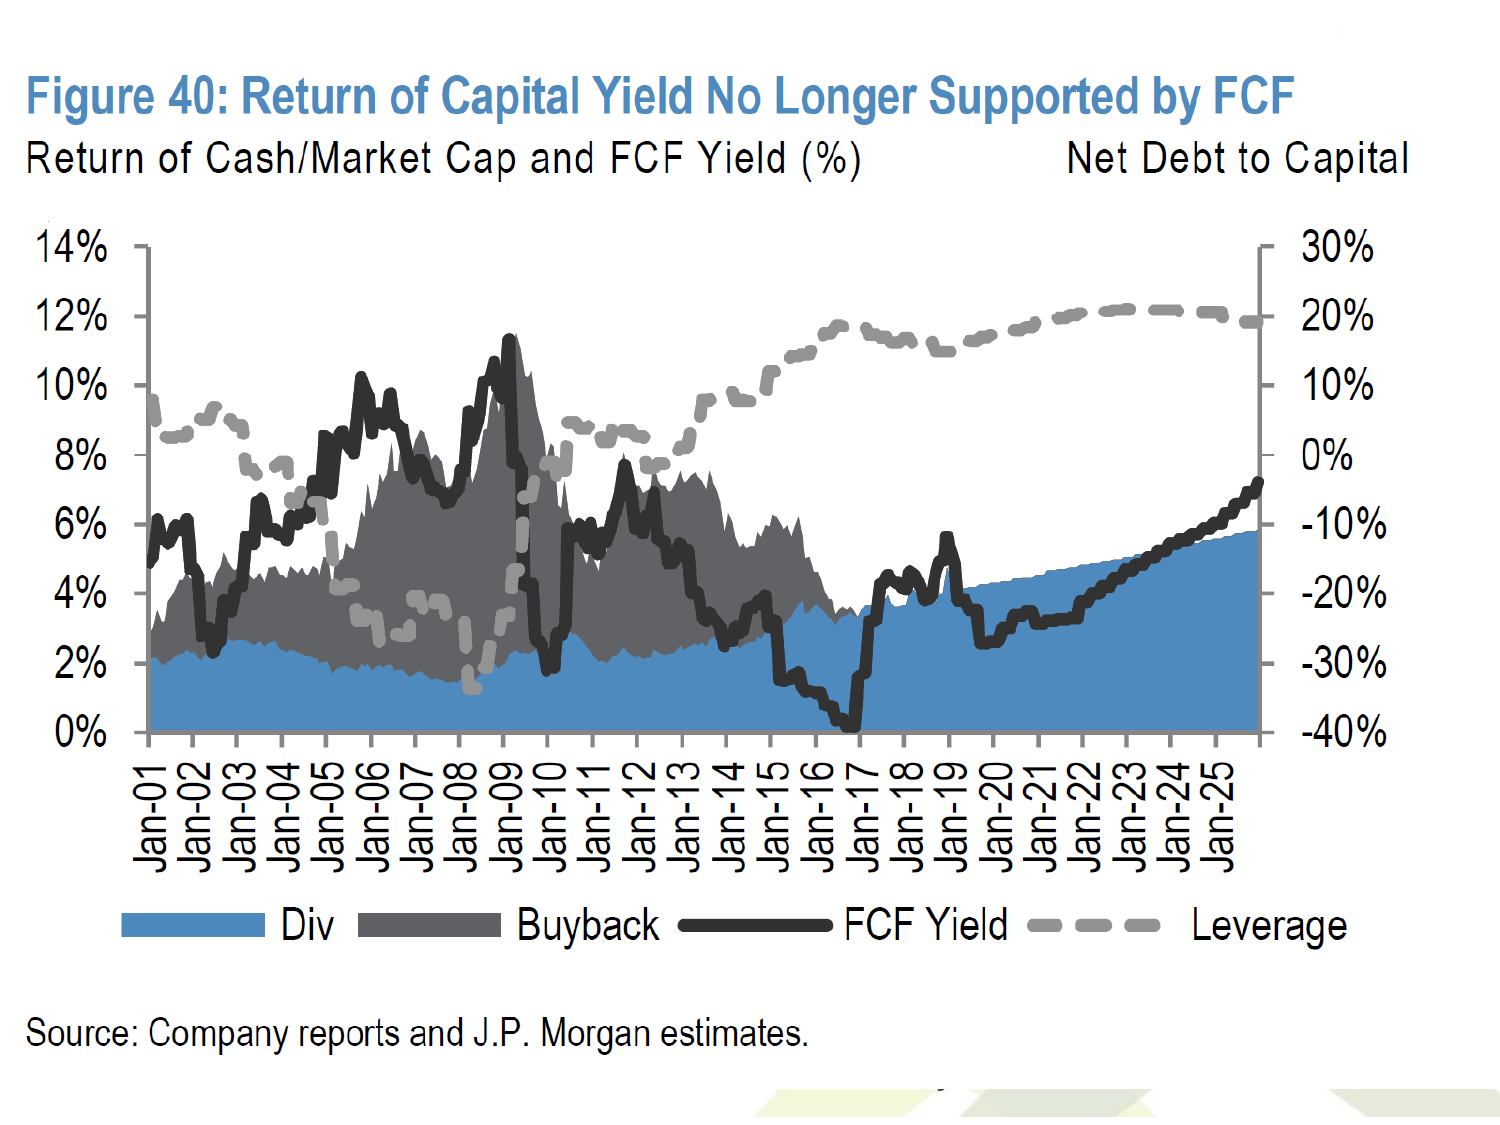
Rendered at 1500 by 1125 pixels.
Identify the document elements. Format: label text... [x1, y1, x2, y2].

picture [0, 9, 1500, 1117]
slide_number 13 [1074, 1097, 1425, 1103]
